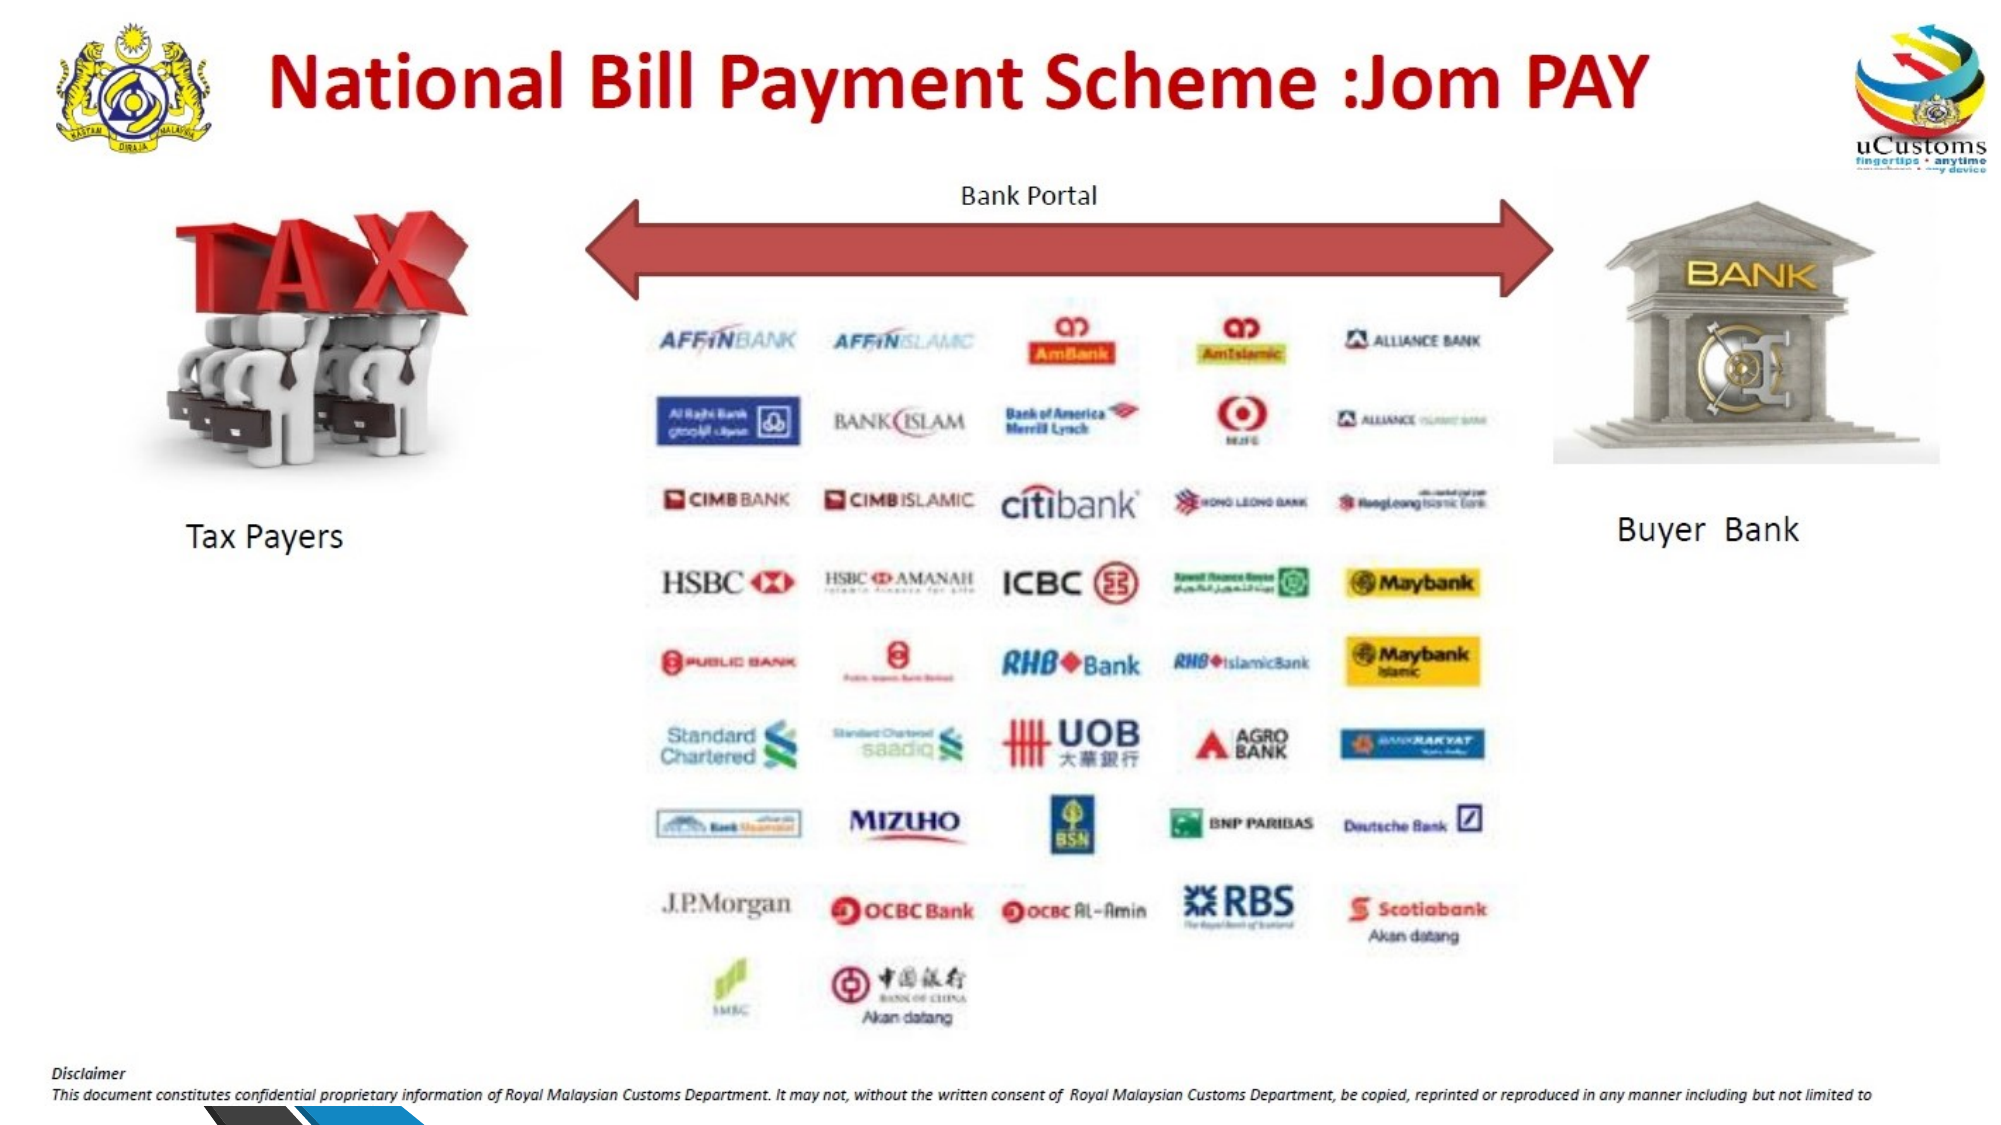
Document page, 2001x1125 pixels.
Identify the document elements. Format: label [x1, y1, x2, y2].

list [0, 0, 1988, 1106]
